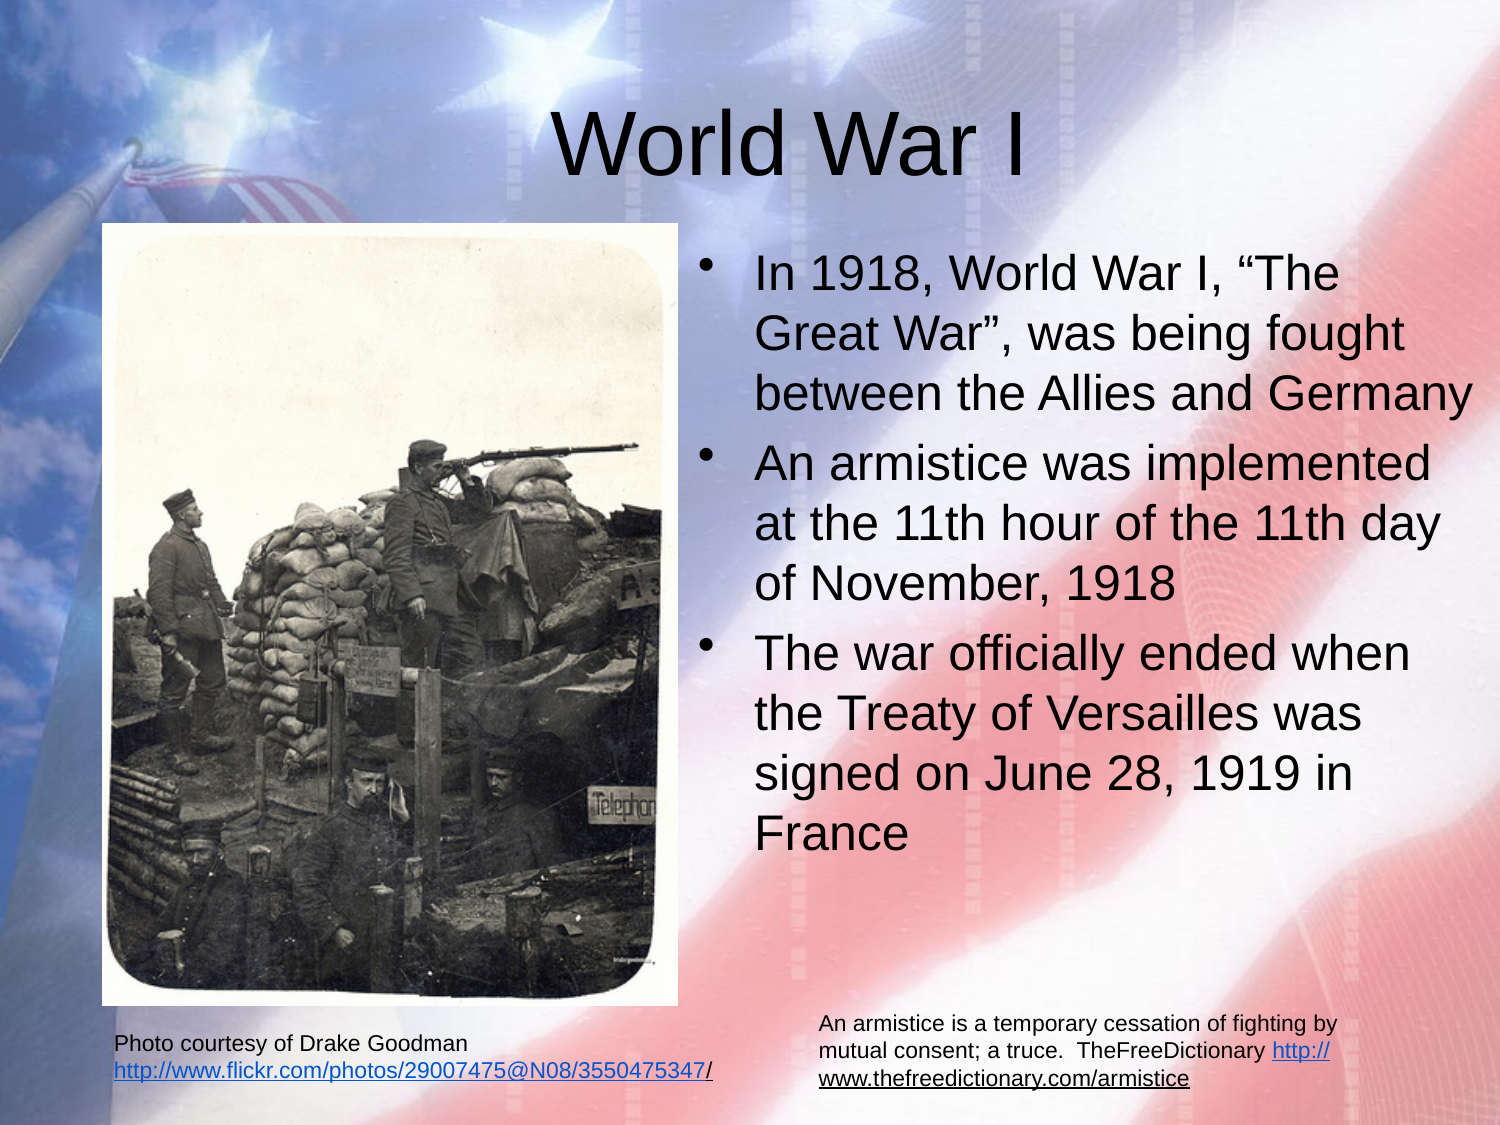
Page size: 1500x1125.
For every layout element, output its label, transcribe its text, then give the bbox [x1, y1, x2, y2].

picture [0, 0, 1500, 1125]
text_box An armistice is a temporary cessation of fighting by mutual consent; a truce. TheFreeDictionary http://www.thefreedictionary.com/armistice [803, 1000, 1420, 1098]
text_box Photo courtesy of Drake Goodman http://www.flickr.com/photos/29007475@N08/3550475347/ [99, 1020, 734, 1091]
list In 1918, World War I, “The Great War”, was being fought between the Allies and Germany An armistice was implemented at the 11th hour of the 11th day of November, 1918 The war officially ended when the Treaty of Versailles was signed on June 28, 1919 in France [683, 233, 1491, 977]
title World War I [89, 44, 1491, 233]
